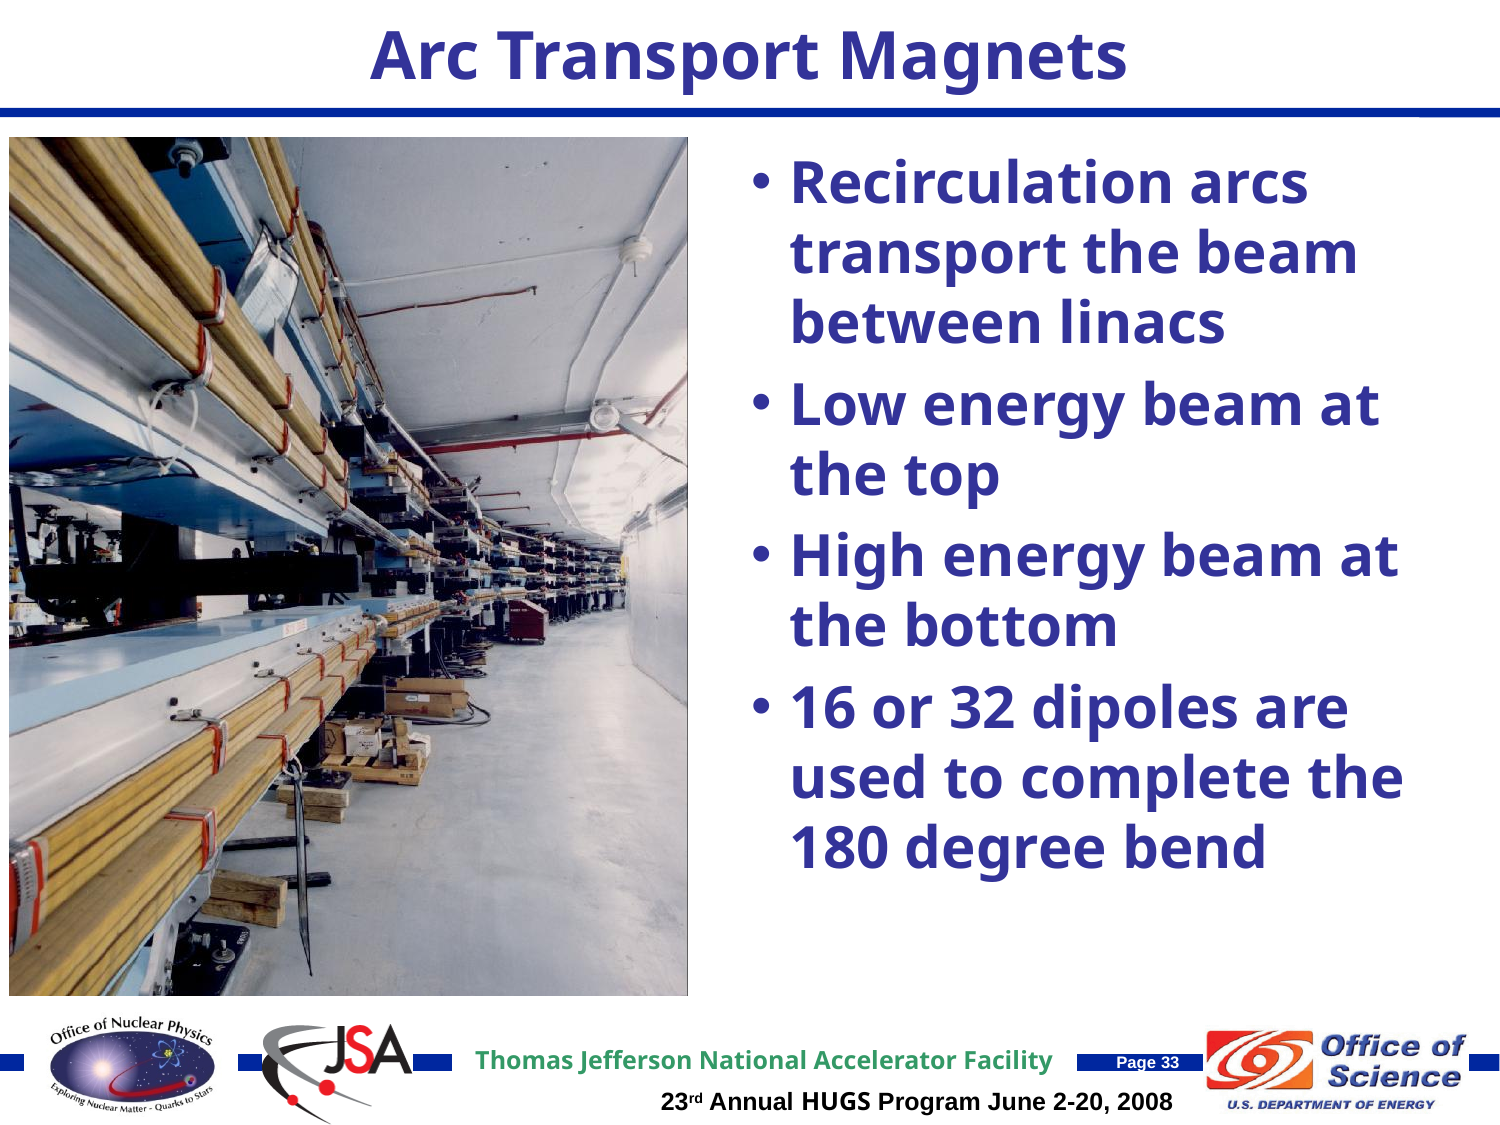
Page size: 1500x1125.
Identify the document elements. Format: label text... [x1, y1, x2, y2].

title Arc Transport Magnets [0, 0, 1500, 106]
picture [24, 1012, 238, 1124]
list Recirculation arcs transport the beam between linacs Low energy beam at the top High energy beam at the bottom 16 or 32 dipoles are used to complete the 180 degree bend [699, 137, 1463, 1006]
picture [1203, 1025, 1469, 1114]
picture [262, 1024, 413, 1125]
picture [8, 137, 688, 997]
